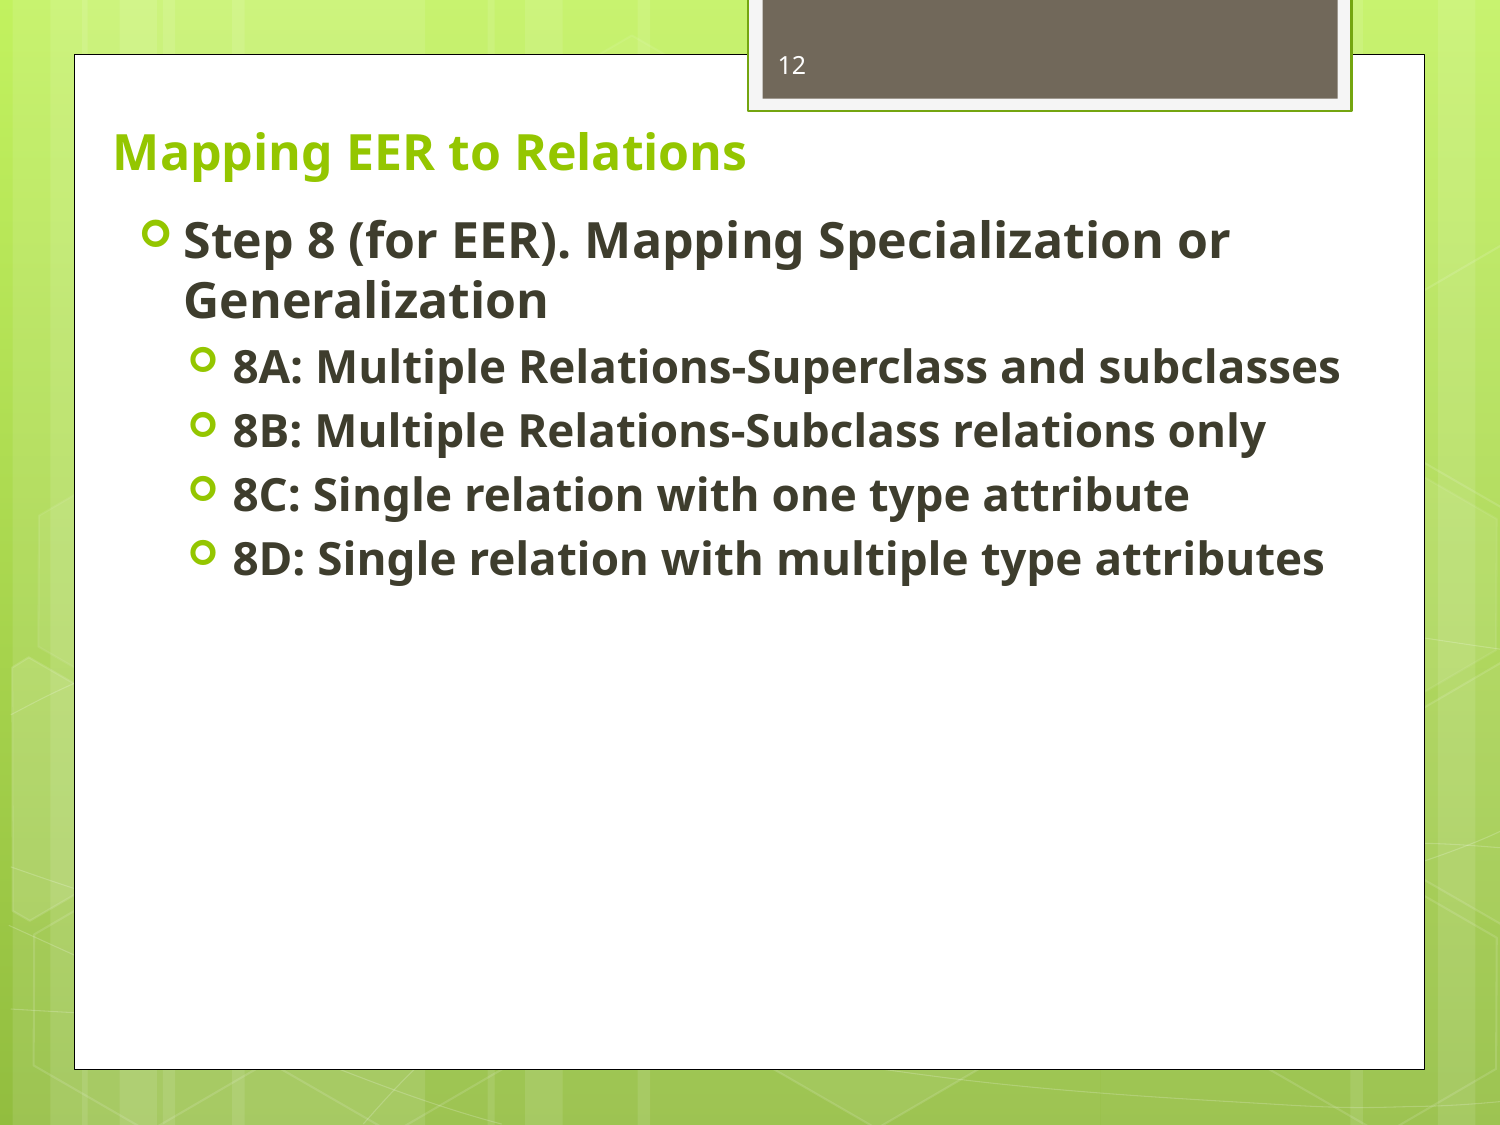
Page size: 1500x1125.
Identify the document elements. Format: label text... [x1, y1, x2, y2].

title Mapping EER to Relations [97, 50, 1350, 188]
footer [849, 1037, 1425, 1098]
slide_number 12 [762, 36, 982, 97]
list Step 8 (for EER). Mapping Specialization or Generalization 8A: Multiple Relations-Superclass and subclasses 8B: Multiple Relations-Subclass relations only 8C: Single relation with one type attribute 8D: Single relation with multiple type attributes [112, 200, 1400, 1038]
